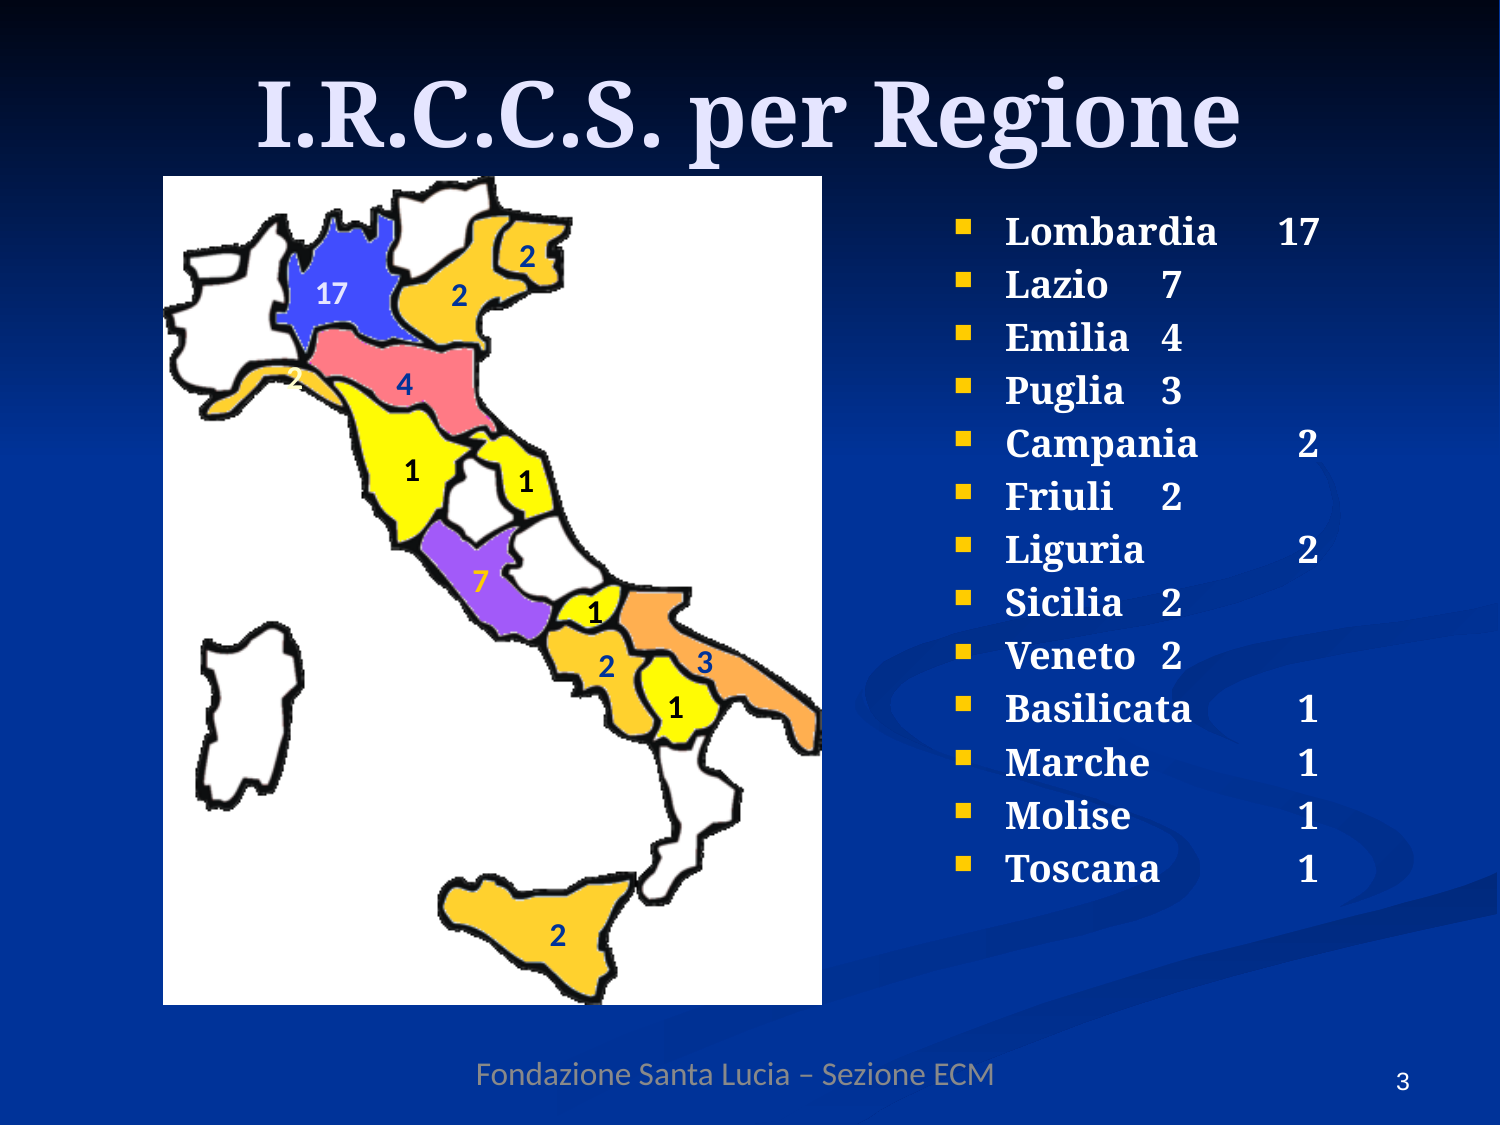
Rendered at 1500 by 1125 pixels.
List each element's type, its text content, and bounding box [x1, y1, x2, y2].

list Lombardia 17 Lazio 7 Emilia 4 Puglia 3 Campania 2 Friuli 2 Liguria 2 Sicilia 2 Veneto 2 Basilicata 1 Marche 1 Molise 1 Toscana 1 [938, 199, 1338, 973]
text_box Fondazione Santa Lucia – Sezione ECM [210, 1044, 1261, 1111]
title I.R.C.C.S. per Regione [75, 45, 1425, 177]
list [122, 176, 863, 1006]
slide_number 3 [1074, 1025, 1425, 1104]
